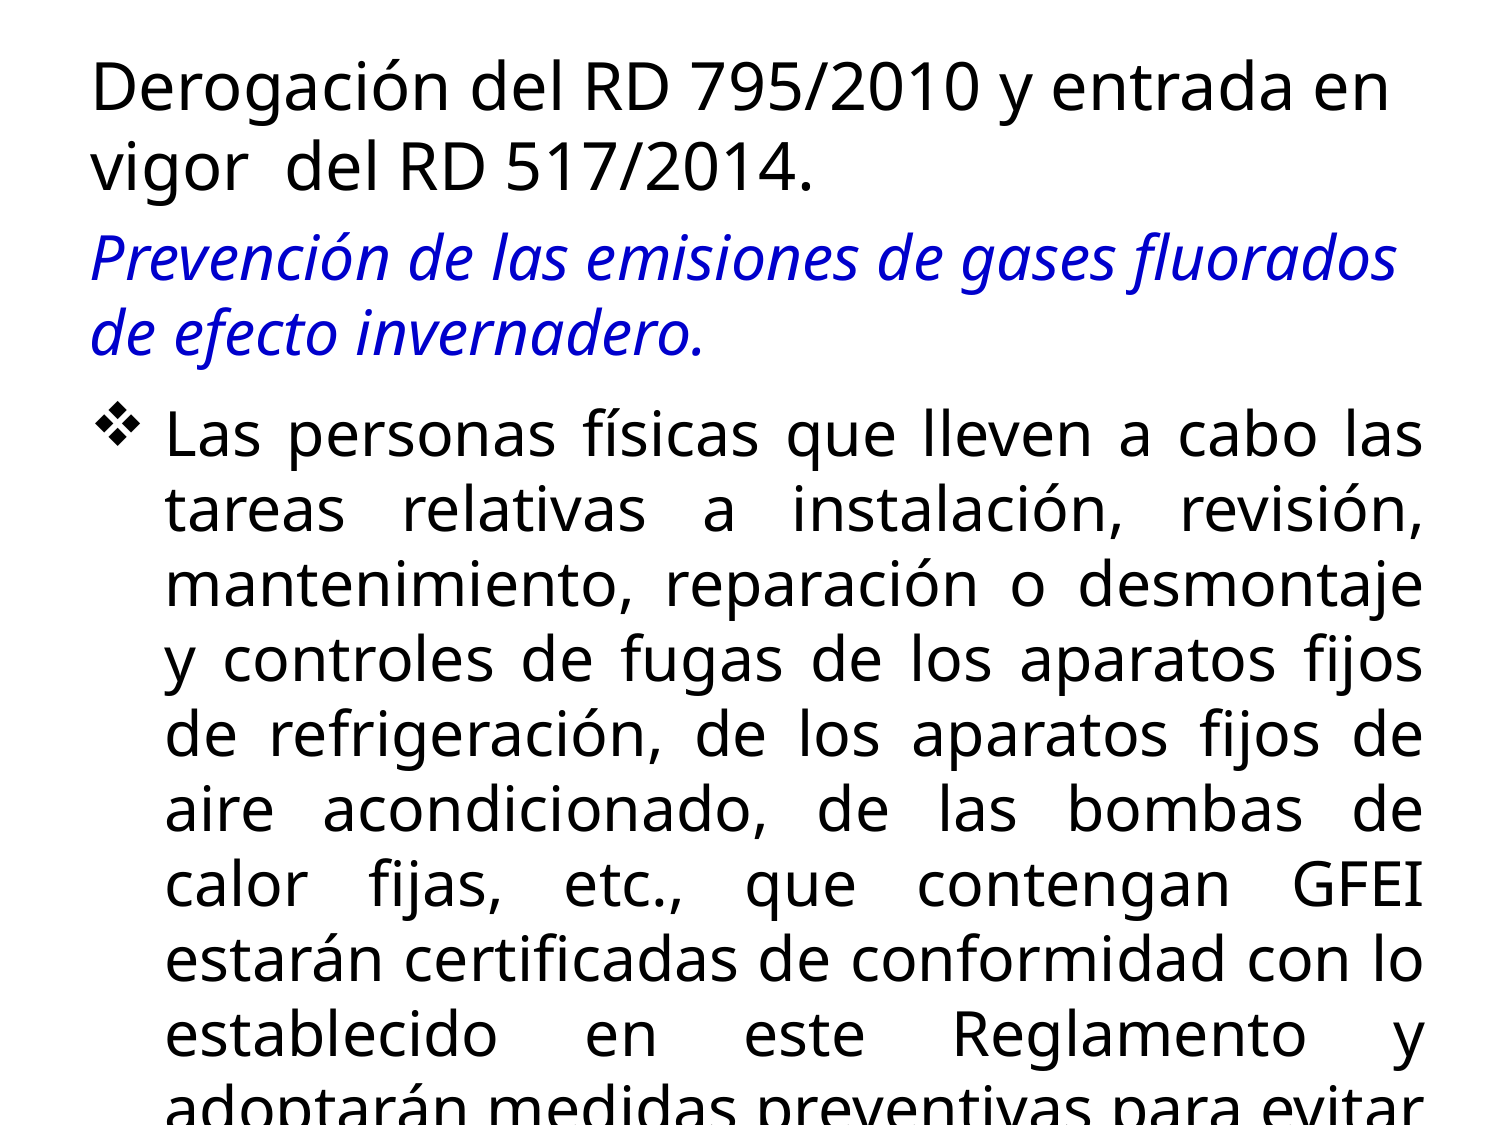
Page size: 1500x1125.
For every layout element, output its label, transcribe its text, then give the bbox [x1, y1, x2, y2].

text_box Prevención de las emisiones de gases fluorados de efecto invernadero. [0, 210, 1483, 376]
text_box Derogación del RD 795/2010 y entrada en vigor del RD 517/2014. [0, 42, 1500, 206]
text_box Las personas físicas que lleven a cabo las tareas relativas a instalación, revisión, mantenimiento, reparación o desmontaje y controles de fugas de los aparatos fijos de refrigeración, de los aparatos fijos de aire acondicionado, de las bombas de calor fijas, etc., que contengan GFEI estarán certificadas de conformidad con lo establecido en este Reglamento y adoptarán medidas preventivas para evitar las fugas. [0, 386, 1442, 1125]
